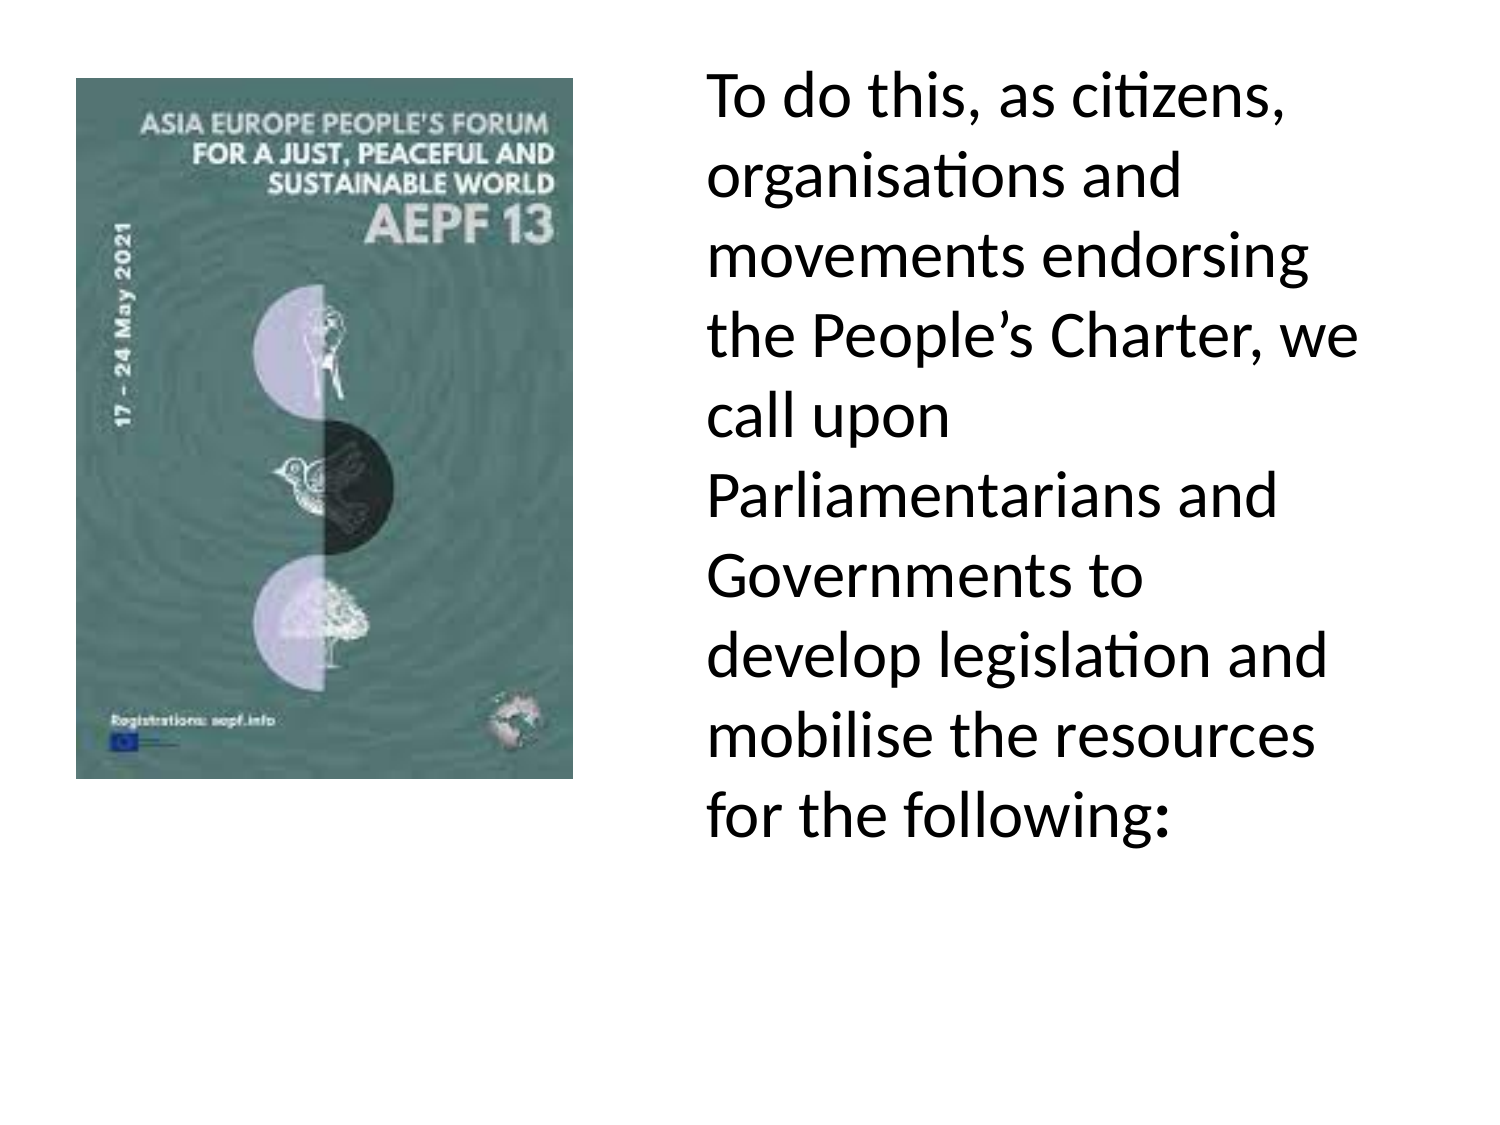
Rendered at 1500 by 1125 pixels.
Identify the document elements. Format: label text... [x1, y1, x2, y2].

picture [76, 77, 574, 780]
list To do this, as citizens, organisations and movements endorsing the People’s Charter, we call upon Parliamentarians and Governments to develop legislation and mobilise the resources for the following: [690, 42, 1376, 1012]
